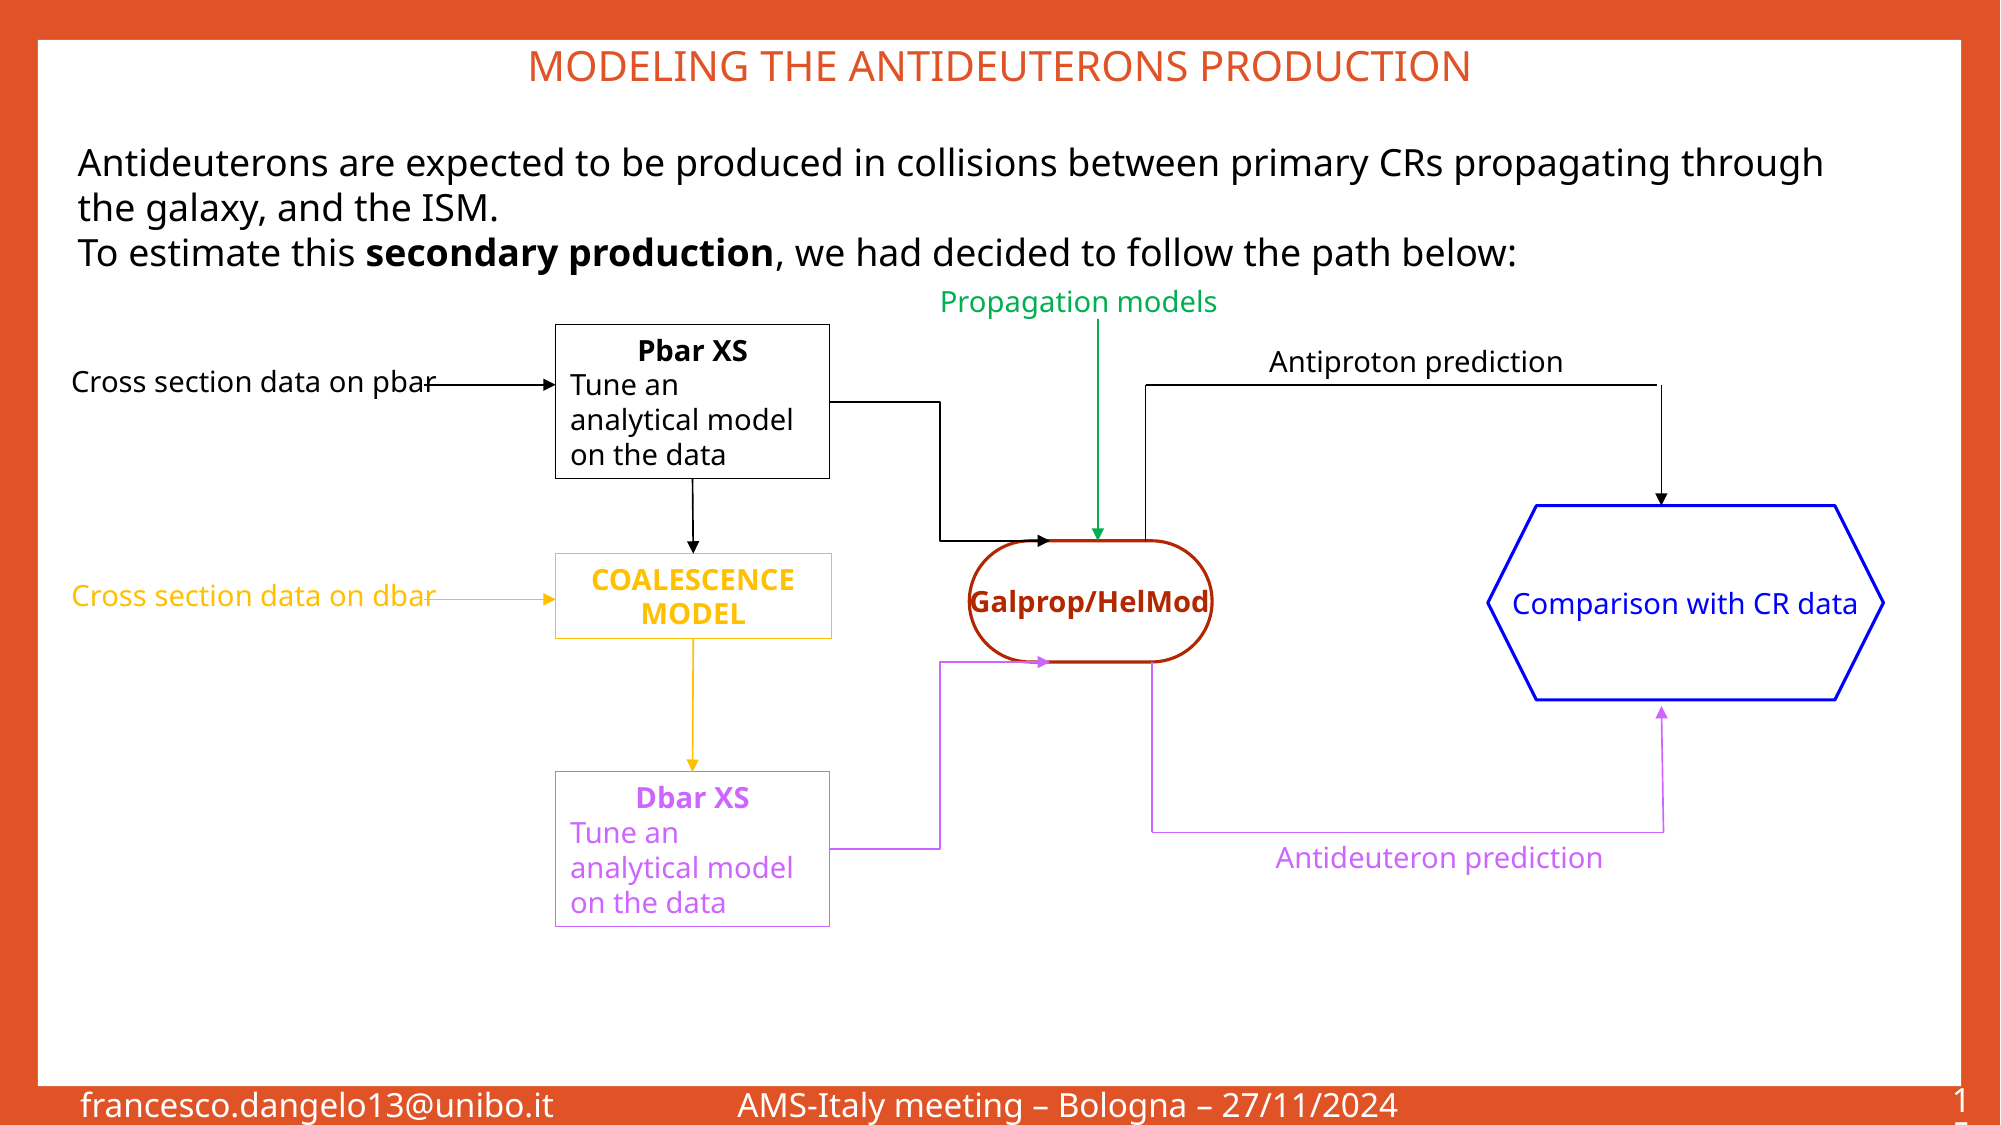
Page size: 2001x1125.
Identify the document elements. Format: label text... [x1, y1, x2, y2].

text_box Propagation models [925, 275, 1233, 326]
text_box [829, 661, 1051, 833]
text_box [829, 384, 1051, 542]
text_box 15 [1937, 1072, 2000, 1125]
text_box COALESCENCE MODEL [555, 553, 832, 639]
text_box [1874, 580, 1885, 626]
text_box Antideuterons are expected to be produced in collisions between primary CRs propagating through the galaxy, and the ISM. To estimate this secondary production, we had decided to follow the path below: [62, 131, 1876, 281]
text_box Dbar XS Tune an analytical model on the data [555, 771, 830, 927]
text_box AMS-Italy meeting – Bologna – 27/11/2024 [722, 1076, 1414, 1125]
text_box Cross section data on pbar [56, 355, 452, 406]
text_box [1498, 504, 1873, 577]
text_box Cross section data on dbar [56, 570, 452, 621]
text_box [1486, 580, 1497, 625]
text_box MODELING THE ANTIDEUTERONS PRODUCTION [250, 37, 1749, 99]
text_box Antideuteron prediction [1260, 842, 1619, 883]
text_box Pbar XS Tune an analytical model on the data [555, 324, 830, 479]
text_box Comparison with CR data [1497, 577, 1874, 628]
text_box [1498, 628, 1873, 702]
text_box [972, 626, 1209, 664]
text_box Antiproton prediction [1254, 335, 1579, 383]
text_box Galprop/HelMod [954, 576, 1225, 626]
text_box francesco.dangelo13@unibo.it [65, 1076, 570, 1125]
text_box [973, 539, 1209, 576]
